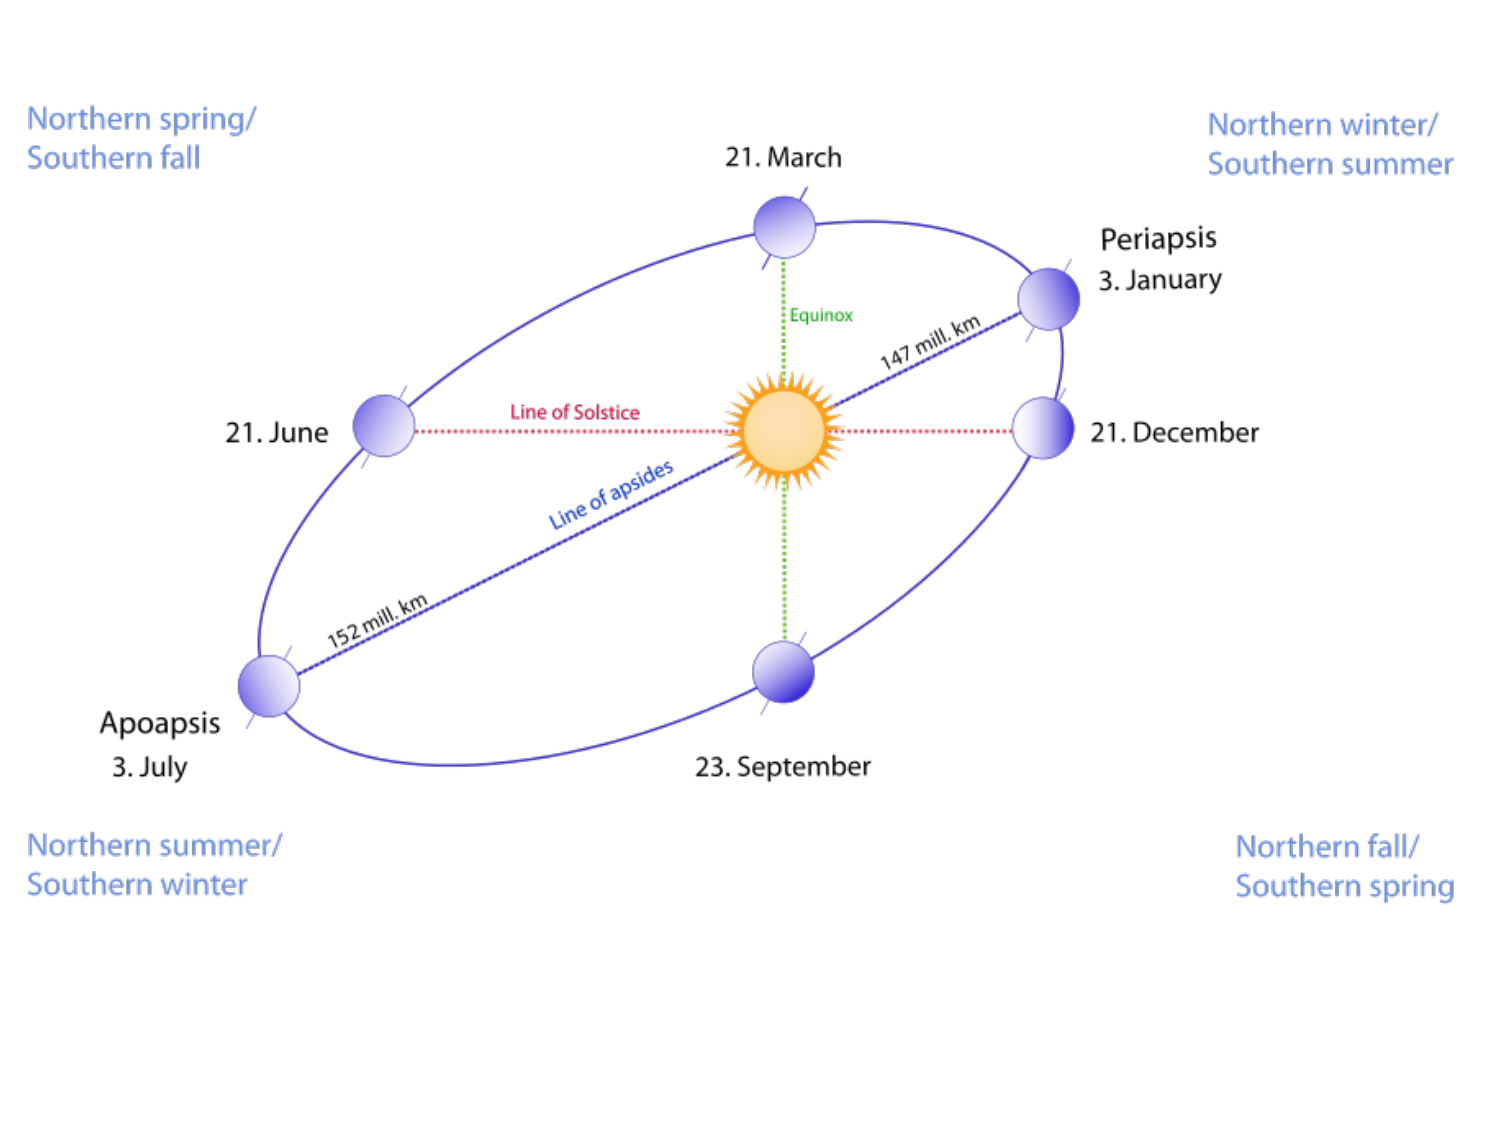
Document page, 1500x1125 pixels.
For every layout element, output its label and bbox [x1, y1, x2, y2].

picture [0, 66, 1470, 929]
